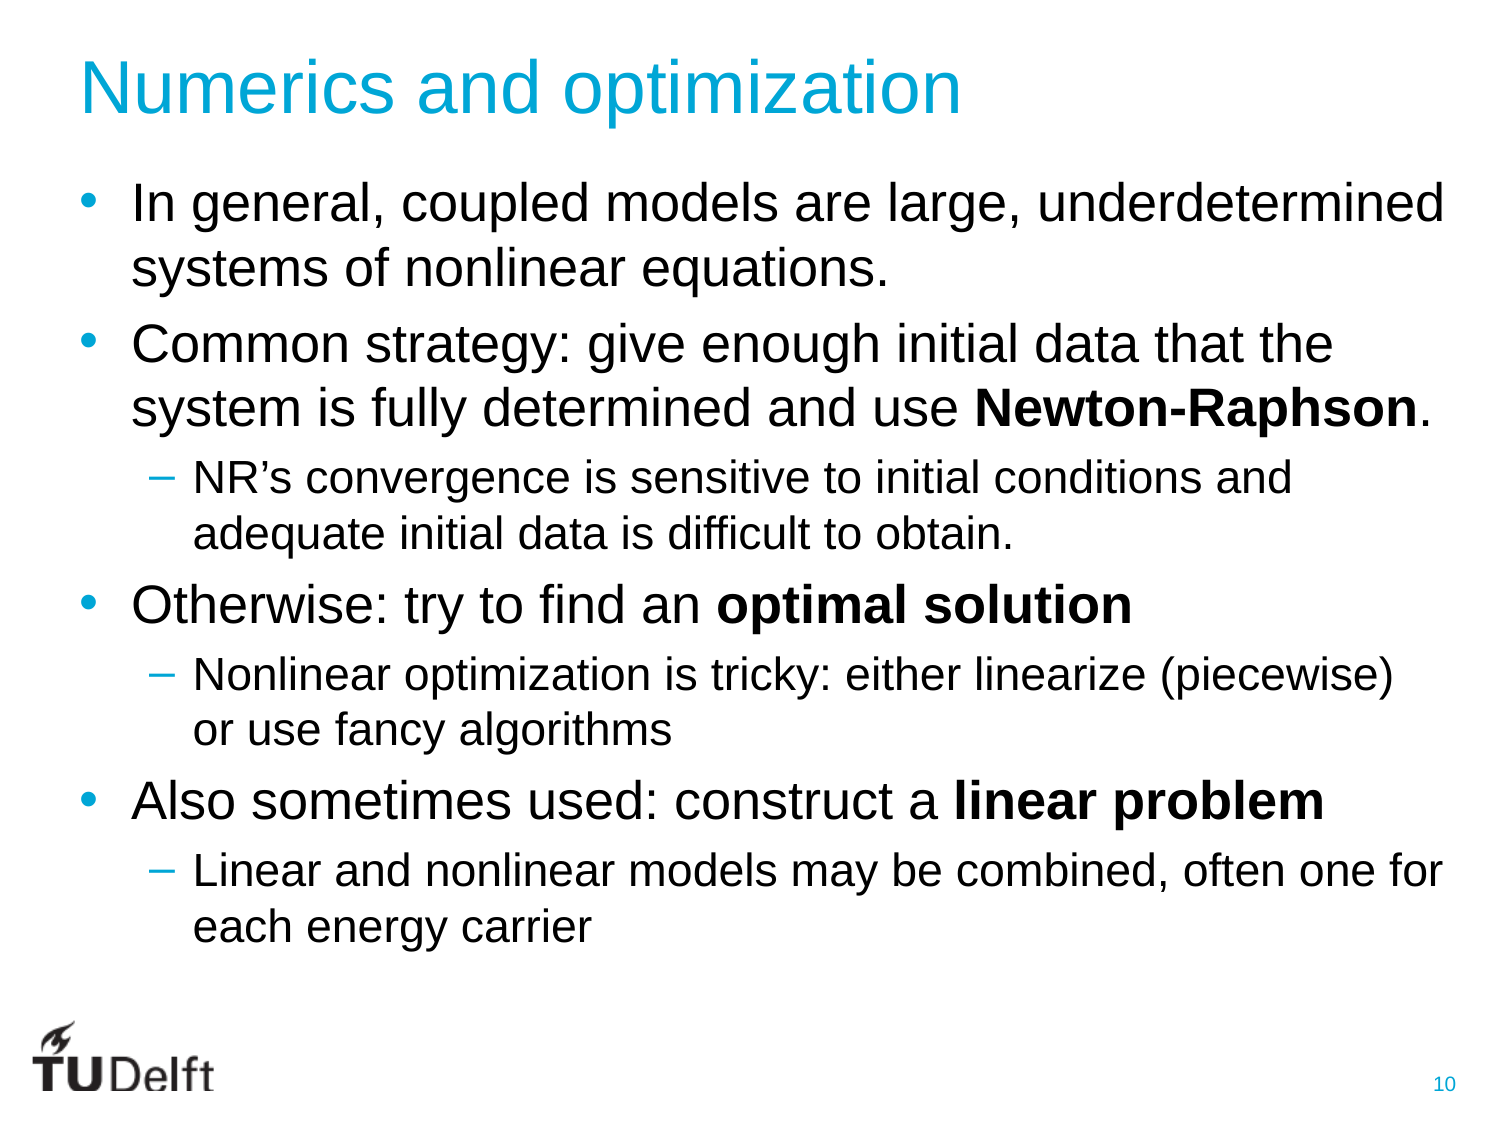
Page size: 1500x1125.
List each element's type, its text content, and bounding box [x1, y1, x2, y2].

title Numerics and optimization [64, 21, 1436, 146]
list In general, coupled models are large, underdetermined systems of nonlinear equations. Common strategy: give enough initial data that the system is fully determined and use Newton-Raphson. NR’s convergence is sensitive to initial conditions and adequate initial data is difficult to obtain. Otherwise: try to find an optimal solution Nonlinear optimization is tricky: either linearize (piecewise) or use fancy algorithms Also sometimes used: construct a linear problem Linear and nonlinear models may be combined, often one for each energy carrier [64, 159, 1463, 1023]
